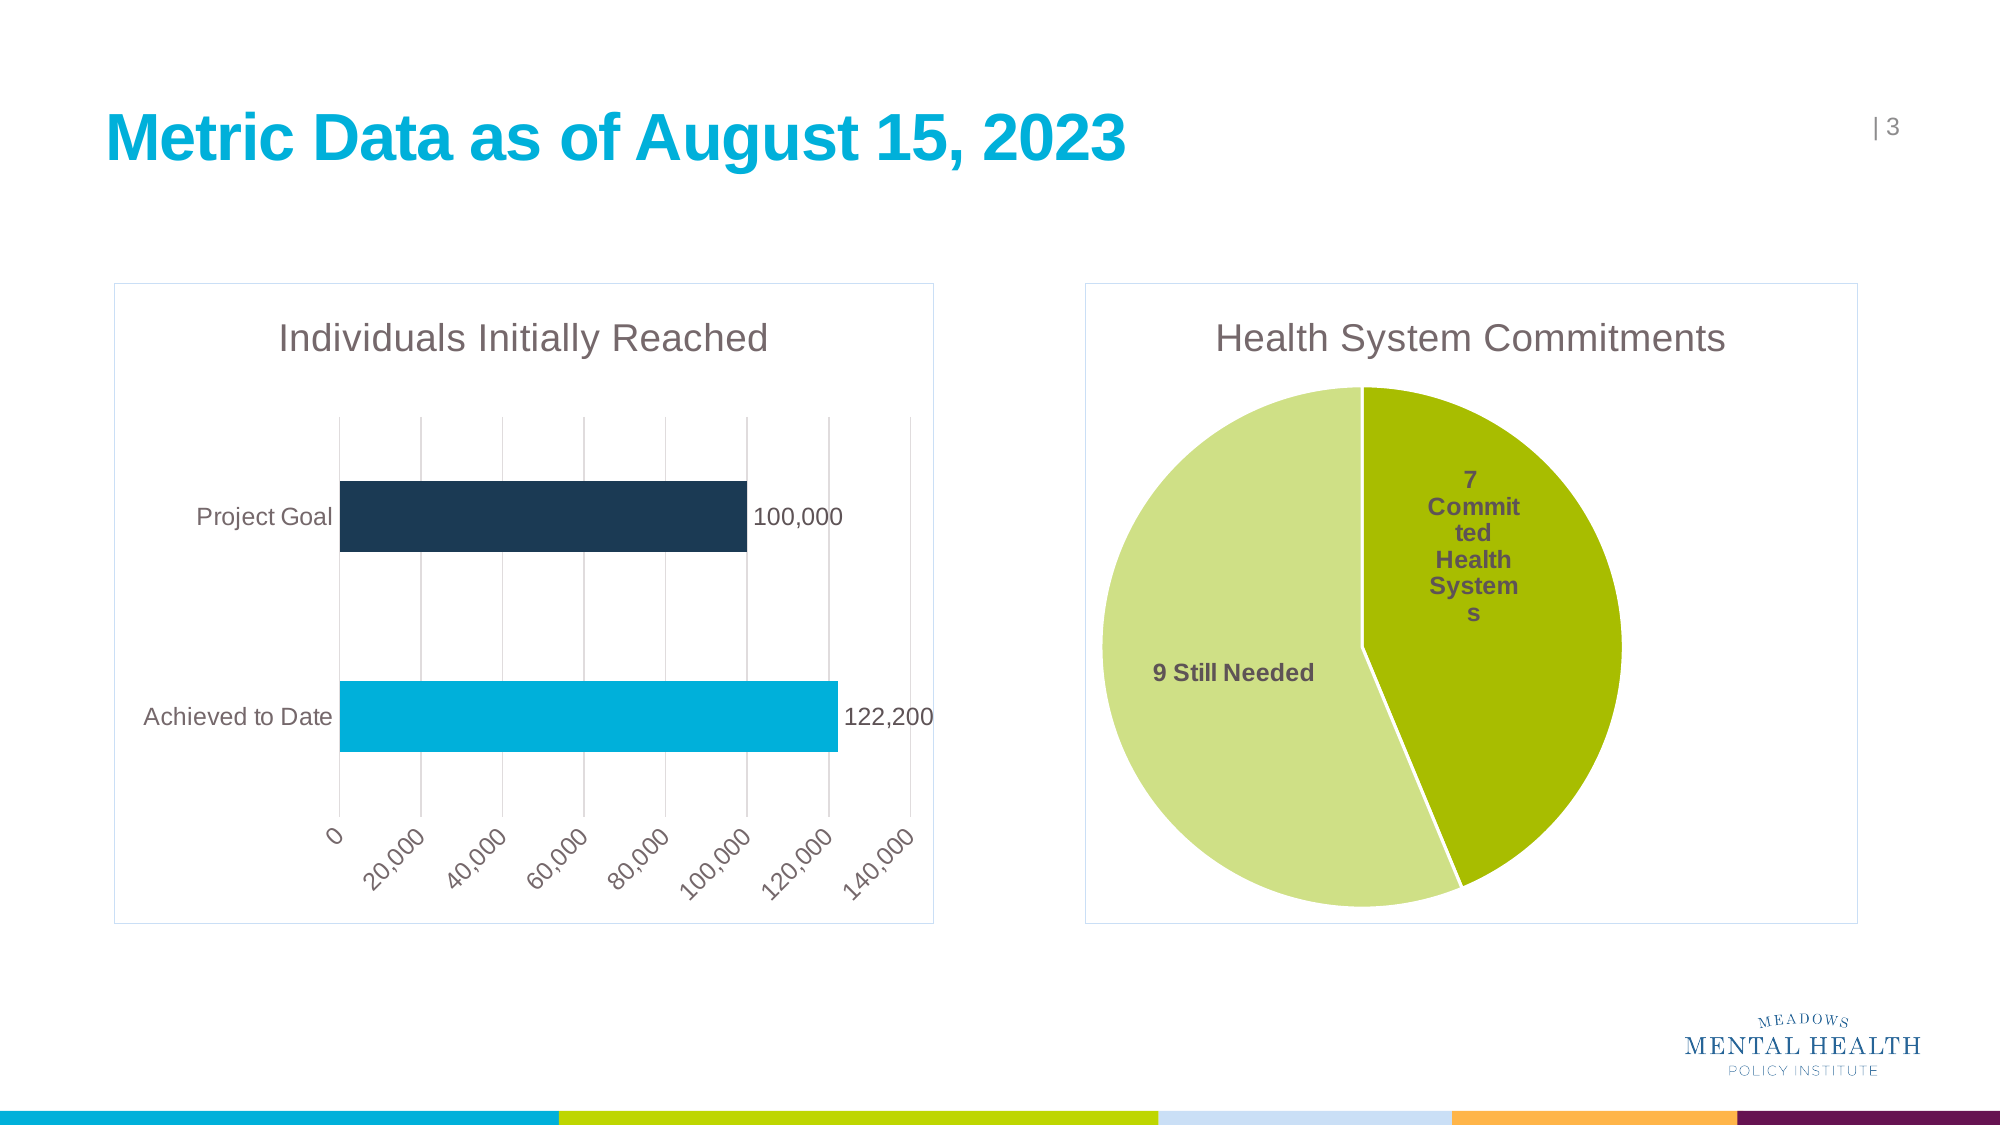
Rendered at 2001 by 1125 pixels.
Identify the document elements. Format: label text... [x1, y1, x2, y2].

title Metric Data as of August 15, 2023 [0, 95, 1916, 240]
slide_number | 3 [1770, 95, 1916, 155]
chart [1085, 283, 1858, 924]
picture [1674, 996, 1931, 1093]
chart [114, 283, 935, 924]
